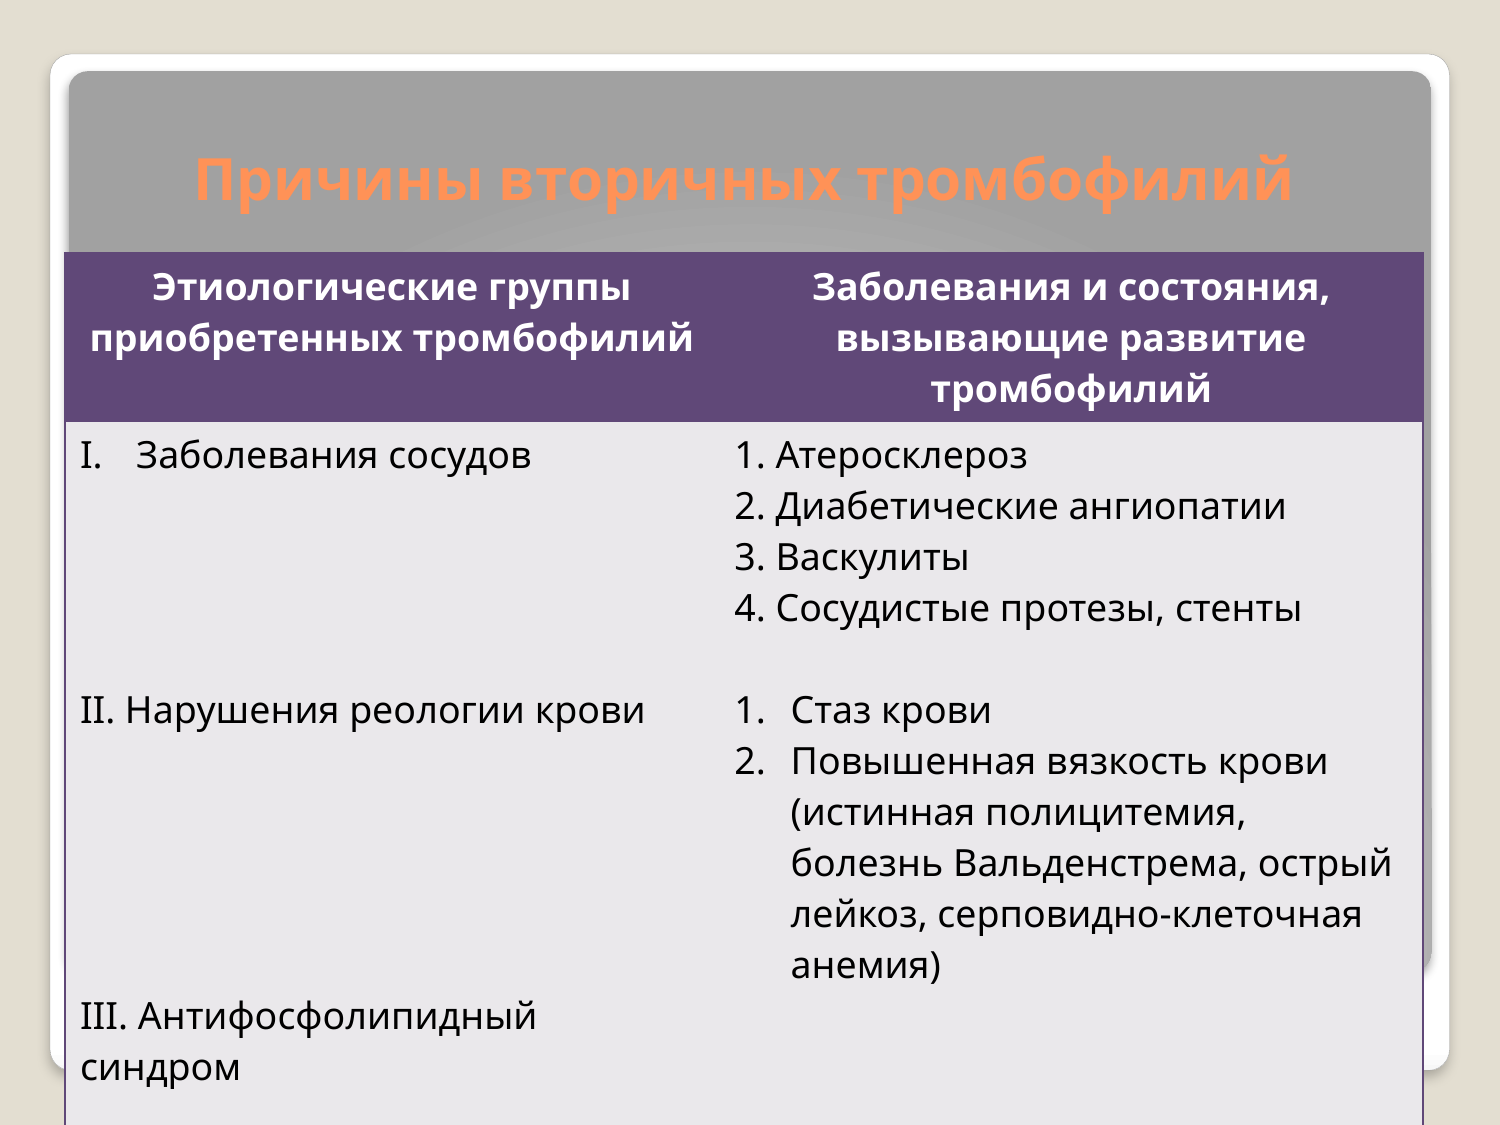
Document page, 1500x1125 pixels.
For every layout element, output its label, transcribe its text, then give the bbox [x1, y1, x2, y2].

table_header Заболевания и состояния, вызывающие развитие тромбофилий [719, 254, 1422, 420]
title Причины вторичных тромбофилий [76, 75, 1412, 220]
table_cell Заболевания сосудов II. Нарушения реологии крови III. Антифосфолипидный синдром [66, 422, 719, 1125]
table_cell 1. Атеросклероз 2. Диабетические ангиопатии 3. Васкулиты 4. Сосудистые протезы, стенты Стаз крови Повышенная вязкость крови (истинная полицитемия, болезнь Вальденстрема, острый лейкоз, серповидно-клеточная анемия) [719, 422, 1422, 1125]
table_header Этиологические группы приобретенных тромбофилий [66, 254, 719, 420]
